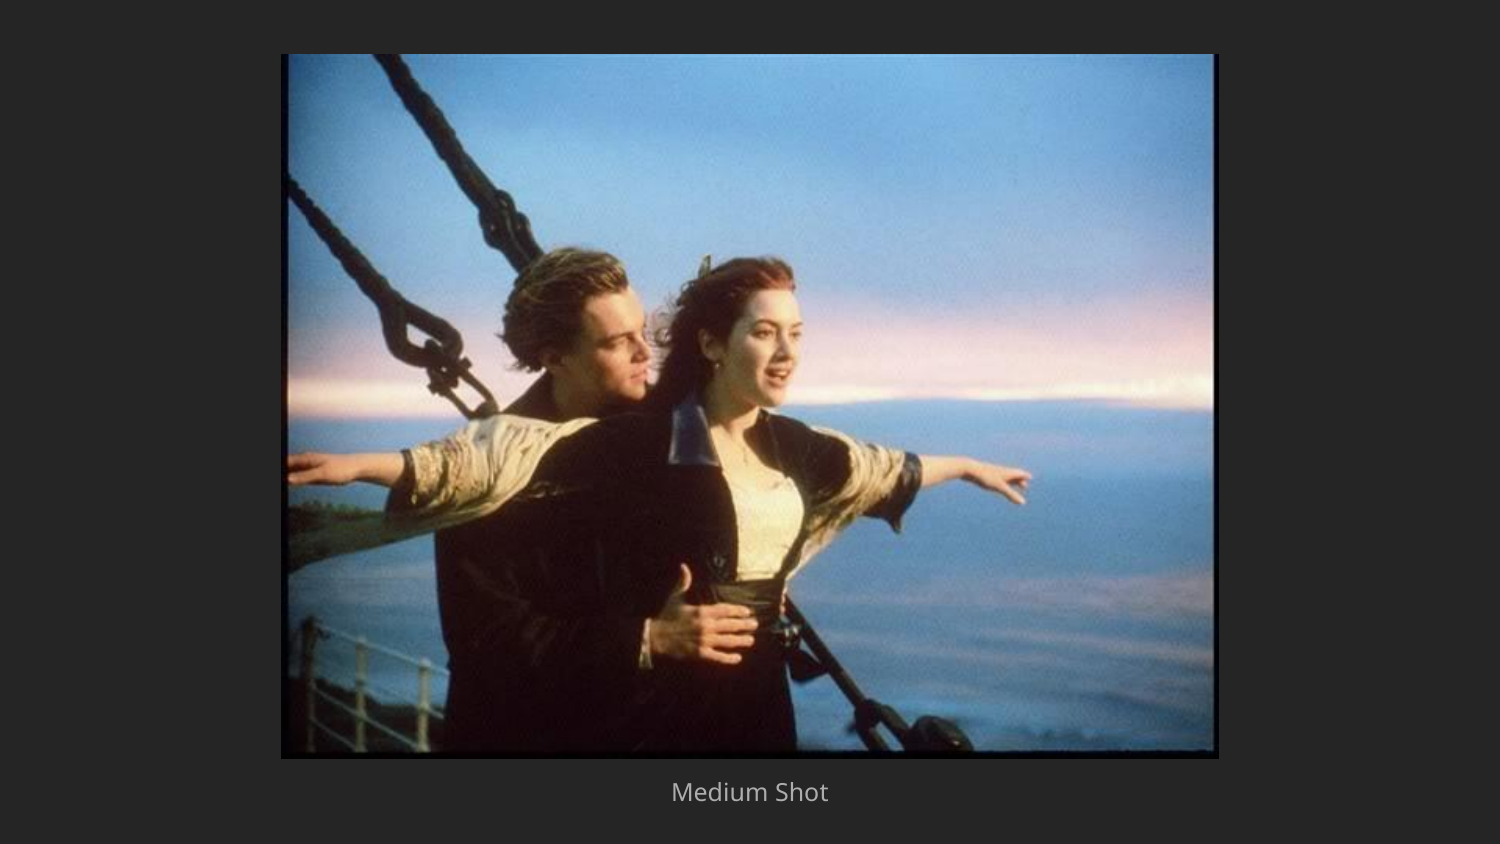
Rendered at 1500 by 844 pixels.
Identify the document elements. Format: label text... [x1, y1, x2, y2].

list Medium Shot [0, 758, 1500, 824]
picture [281, 54, 1219, 760]
